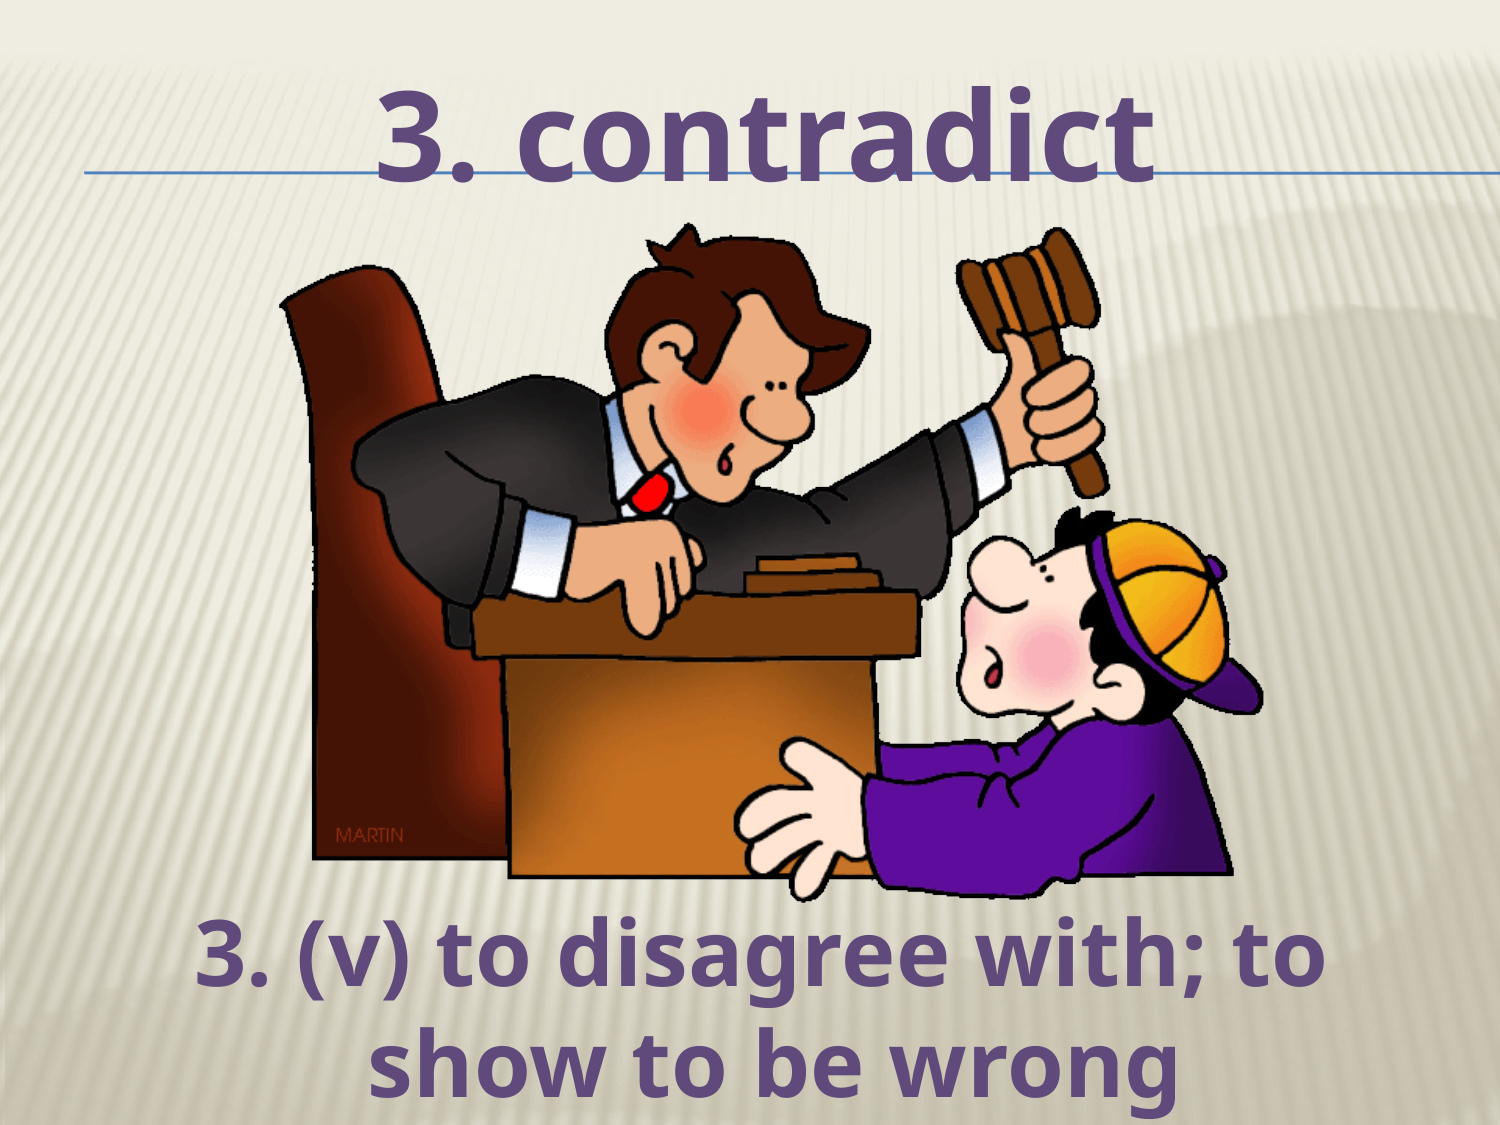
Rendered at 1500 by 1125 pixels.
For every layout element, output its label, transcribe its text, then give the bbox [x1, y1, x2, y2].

list 3. (v) to disagree with; to show to be wrong [37, 887, 1463, 1125]
picture [262, 199, 1276, 920]
title 3. contradict [0, 62, 1500, 200]
